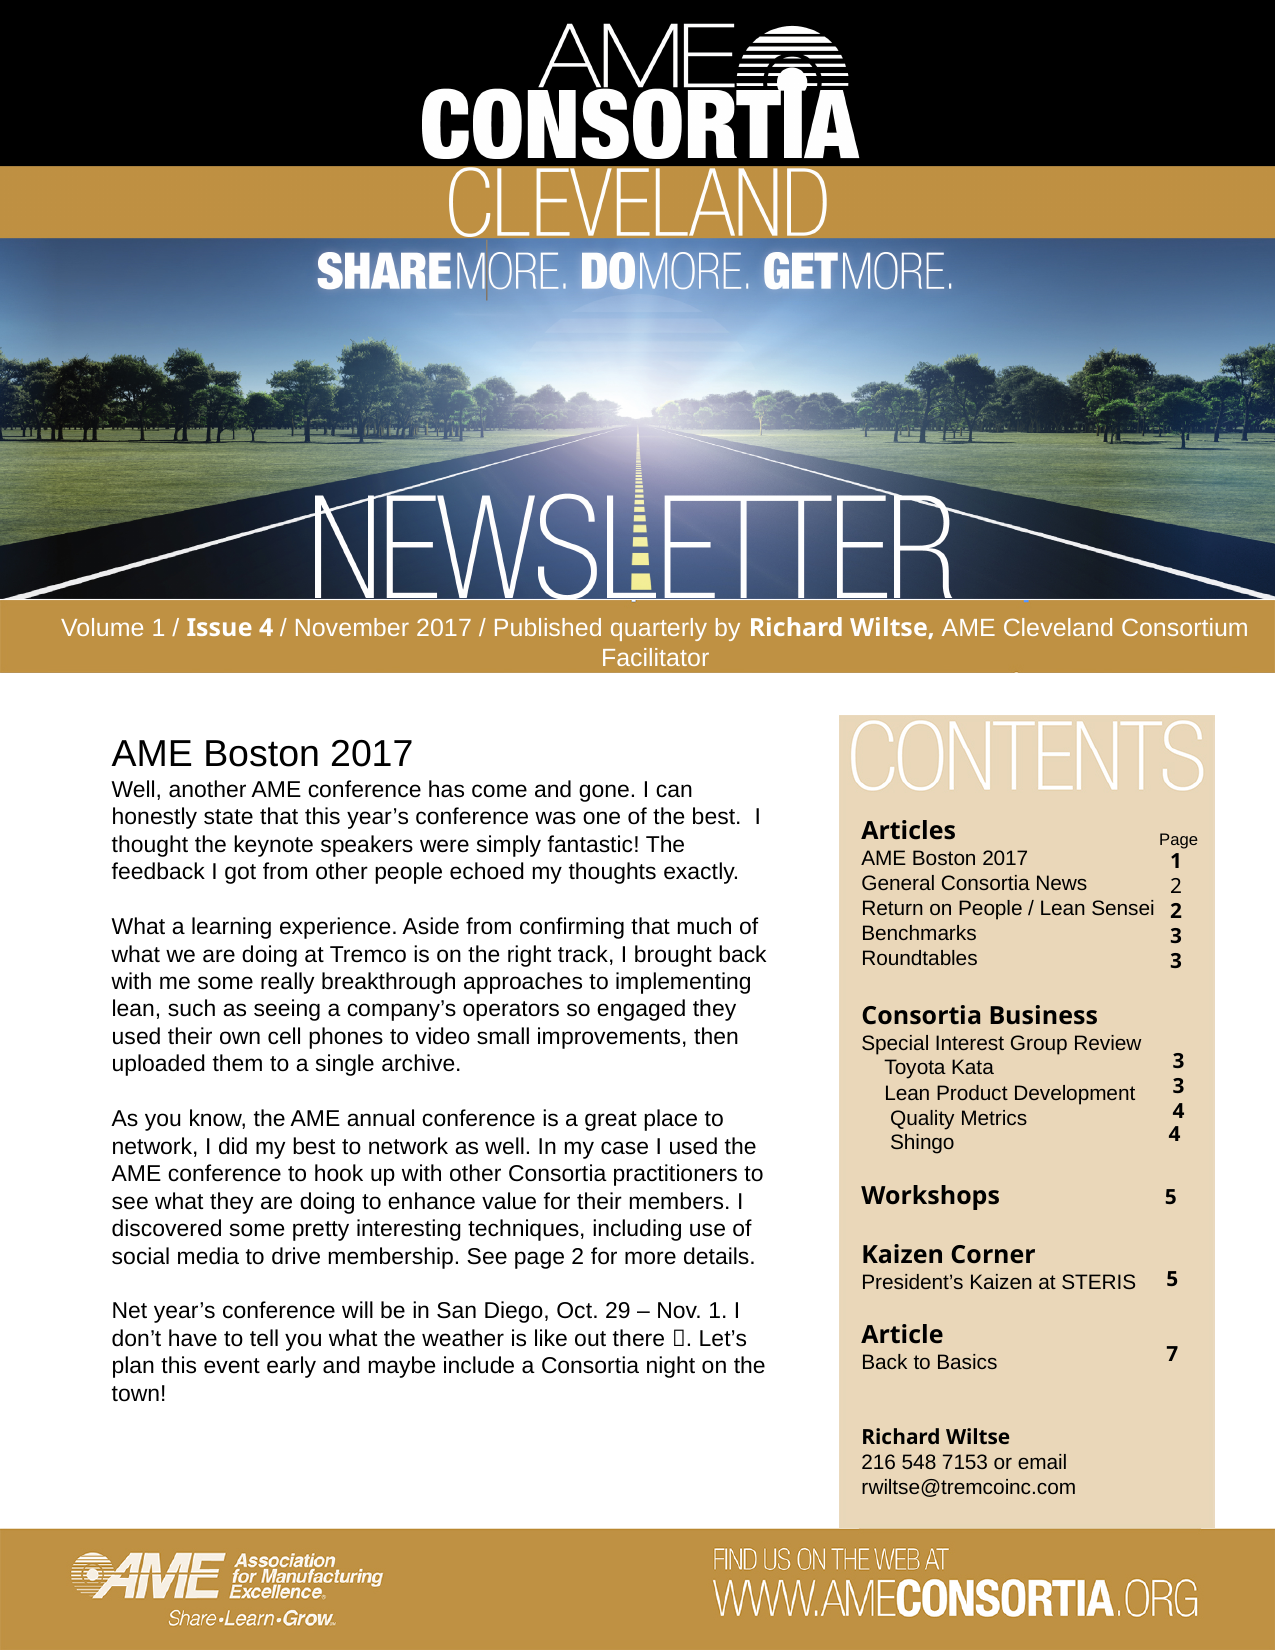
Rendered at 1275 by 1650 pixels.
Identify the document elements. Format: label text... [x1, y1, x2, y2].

text_box AME Boston 2017 Well, another AME conference has come and gone. I can honestly state that this year’s conference was one of the best. I thought the keynote speakers were simply fantastic! The feedback I got from other people echoed my thoughts exactly. What a learning experience. Aside from confirming that much of what we are doing at Tremco is on the right track, I brought back with me some really breakthrough approaches to implementing lean, such as seeing a company’s operators so engaged they used their own cell phones to video small improvements, then uploaded them to a single archive. As you know, the AME annual conference is a great place to network, I did my best to network as well. In my case I used the AME conference to hook up with other Consortia practitioners to see what they are doing to enhance value for their members. I discovered some pretty interesting techniques, including use of social media to drive membership. See page 2 for more details. Net year’s conference will be in San Diego, Oct. 29 – Nov. 1. I don’t have to tell you what the weather is like out there . Let’s plan this event early and maybe include a Consortia night on the town! [96, 721, 793, 1414]
text_box Volume 1 / Issue 4 / November 2017 / Published quarterly by Richard Wiltse, AME Cleveland Consortium Facilitator [35, 673, 1275, 680]
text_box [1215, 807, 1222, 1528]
picture [0, 0, 1275, 673]
picture [0, 715, 1275, 1650]
